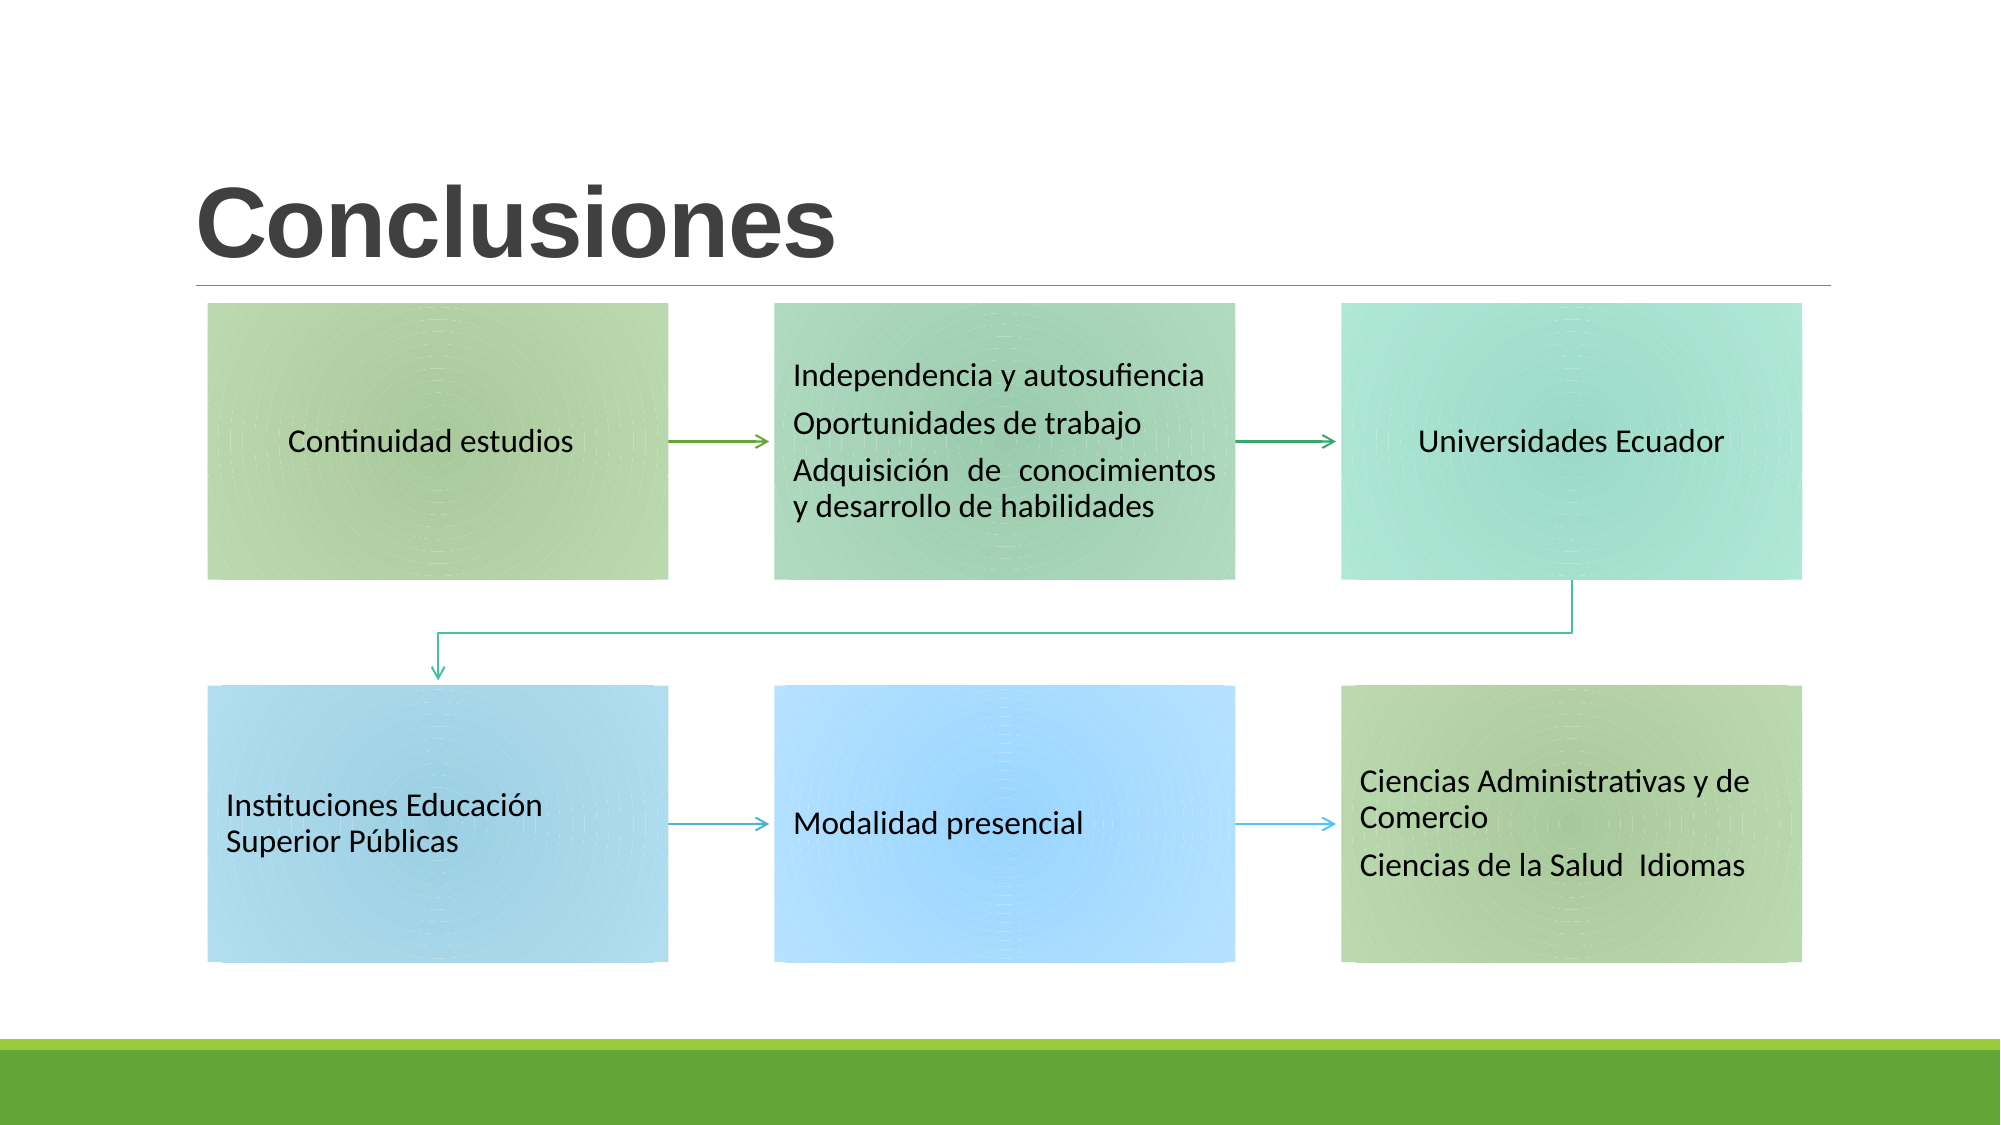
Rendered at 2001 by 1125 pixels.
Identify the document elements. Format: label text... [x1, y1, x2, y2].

title Conclusiones [180, 47, 1830, 285]
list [179, 302, 1831, 964]
